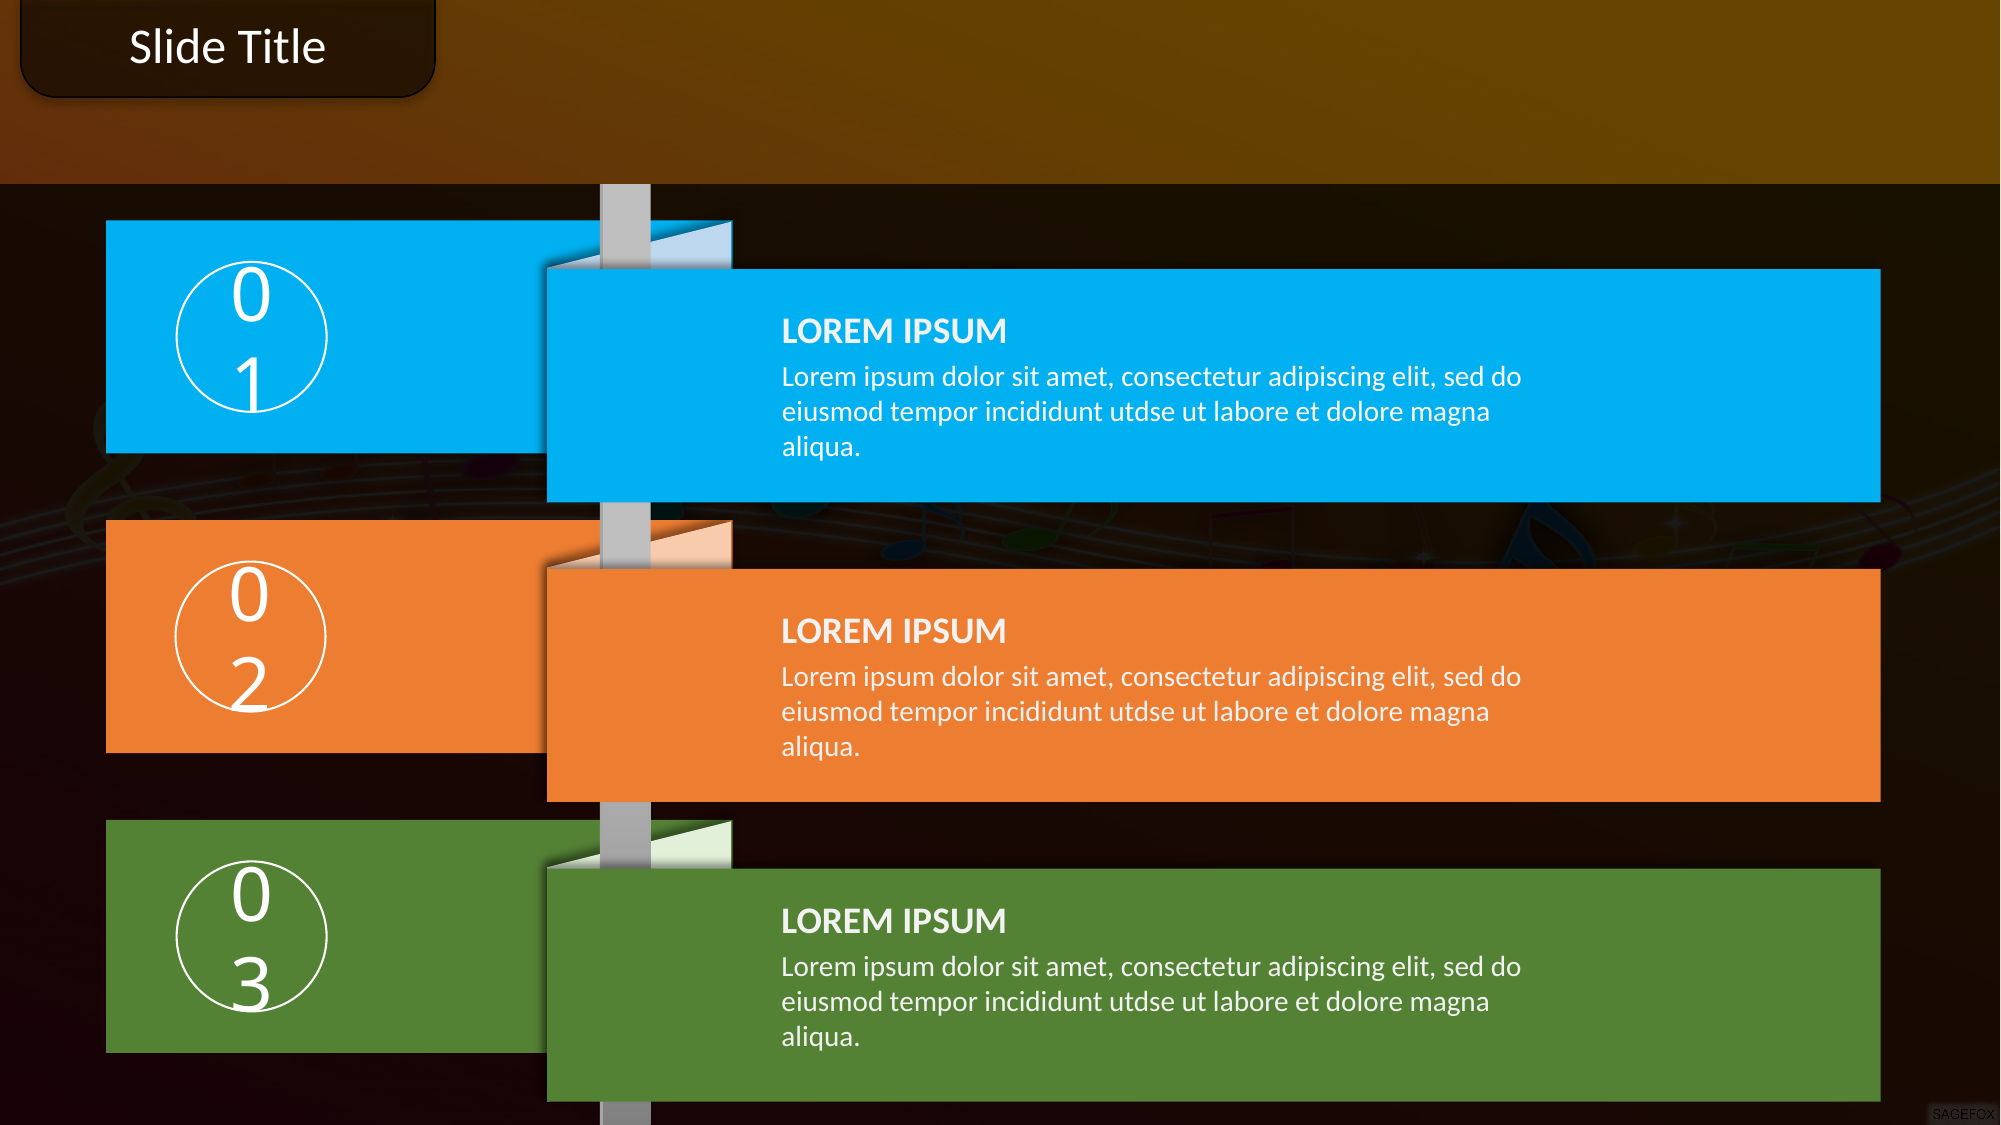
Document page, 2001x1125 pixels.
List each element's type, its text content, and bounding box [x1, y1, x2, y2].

text_box [651, 219, 684, 228]
text_box [546, 268, 1882, 503]
picture [0, 0, 2001, 1100]
text_box [651, 819, 684, 828]
text_box LOREM IPSUM Lorem ipsum dolor sit amet, consectetur adipiscing elit, sed do eiusmod tempor incididunt utdse ut labore et dolore magna aliqua. [766, 889, 1577, 1060]
text_box [583, 853, 599, 857]
text_box LOREM IPSUM Lorem ipsum dolor sit amet, consectetur adipiscing elit, sed do eiusmod tempor incididunt utdse ut labore et dolore magna aliqua. [766, 598, 1577, 770]
text_box [105, 219, 599, 455]
text_box [651, 519, 684, 528]
text_box [105, 519, 599, 754]
text_box [651, 220, 733, 258]
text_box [20, 0, 436, 98]
text_box 02 [188, 680, 313, 713]
text_box LOREM IPSUM Lorem ipsum dolor sit amet, consectetur adipiscing elit, sed do eiusmod tempor incididunt utdse ut labore et dolore magna aliqua. [767, 298, 1578, 470]
text_box 02 [174, 560, 327, 629]
text_box [651, 520, 733, 558]
text_box [546, 568, 1882, 803]
text_box [0, 184, 599, 1125]
text_box [580, 553, 599, 558]
text_box 01 [175, 260, 328, 413]
text_box [651, 819, 733, 857]
text_box [546, 868, 1882, 1103]
text_box [651, 184, 2000, 1125]
text_box [581, 253, 599, 258]
text_box 03 [175, 860, 328, 1013]
text_box [105, 819, 599, 1054]
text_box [154, 629, 1096, 680]
